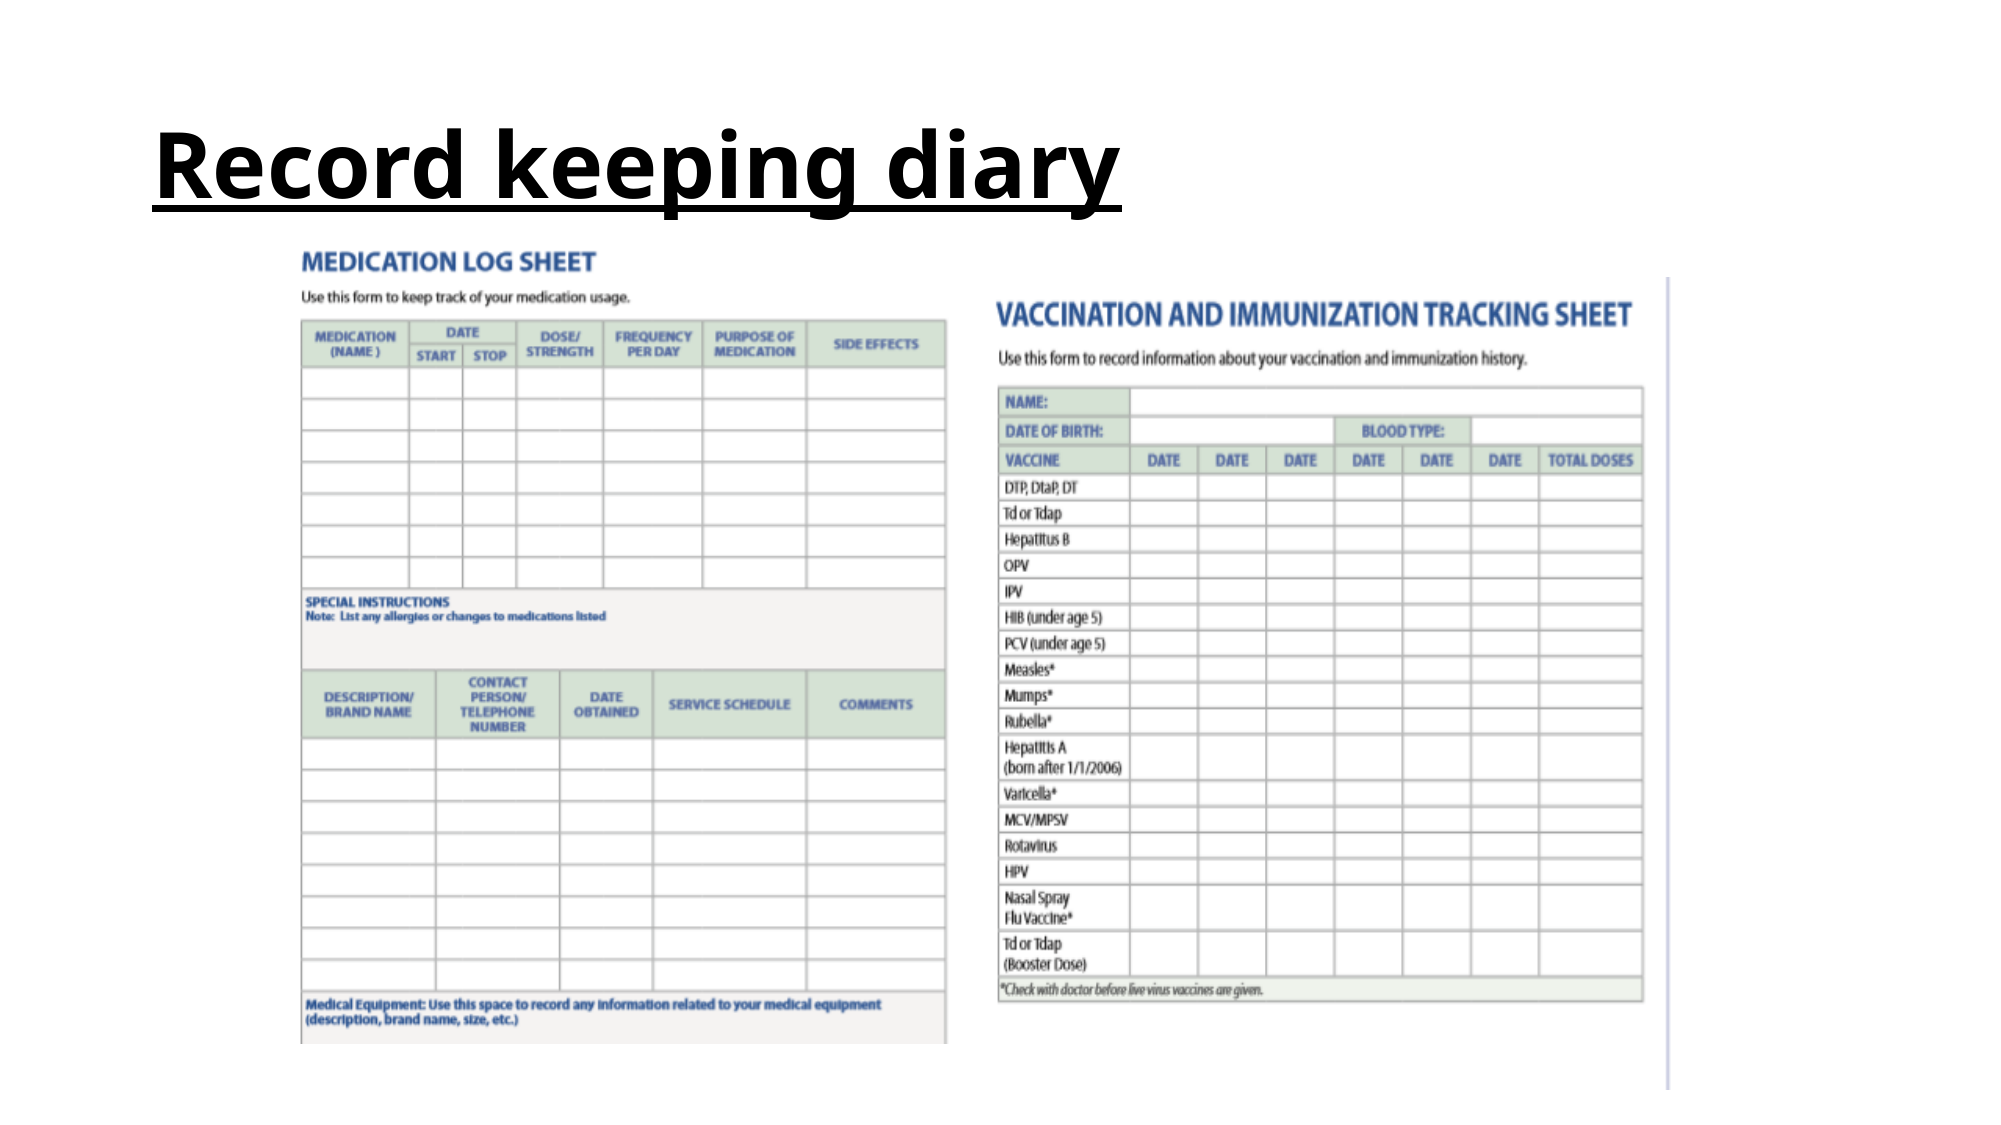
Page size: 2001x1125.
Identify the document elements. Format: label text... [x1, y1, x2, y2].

title Record keeping diary [137, 59, 1863, 278]
picture [267, 230, 1674, 1091]
